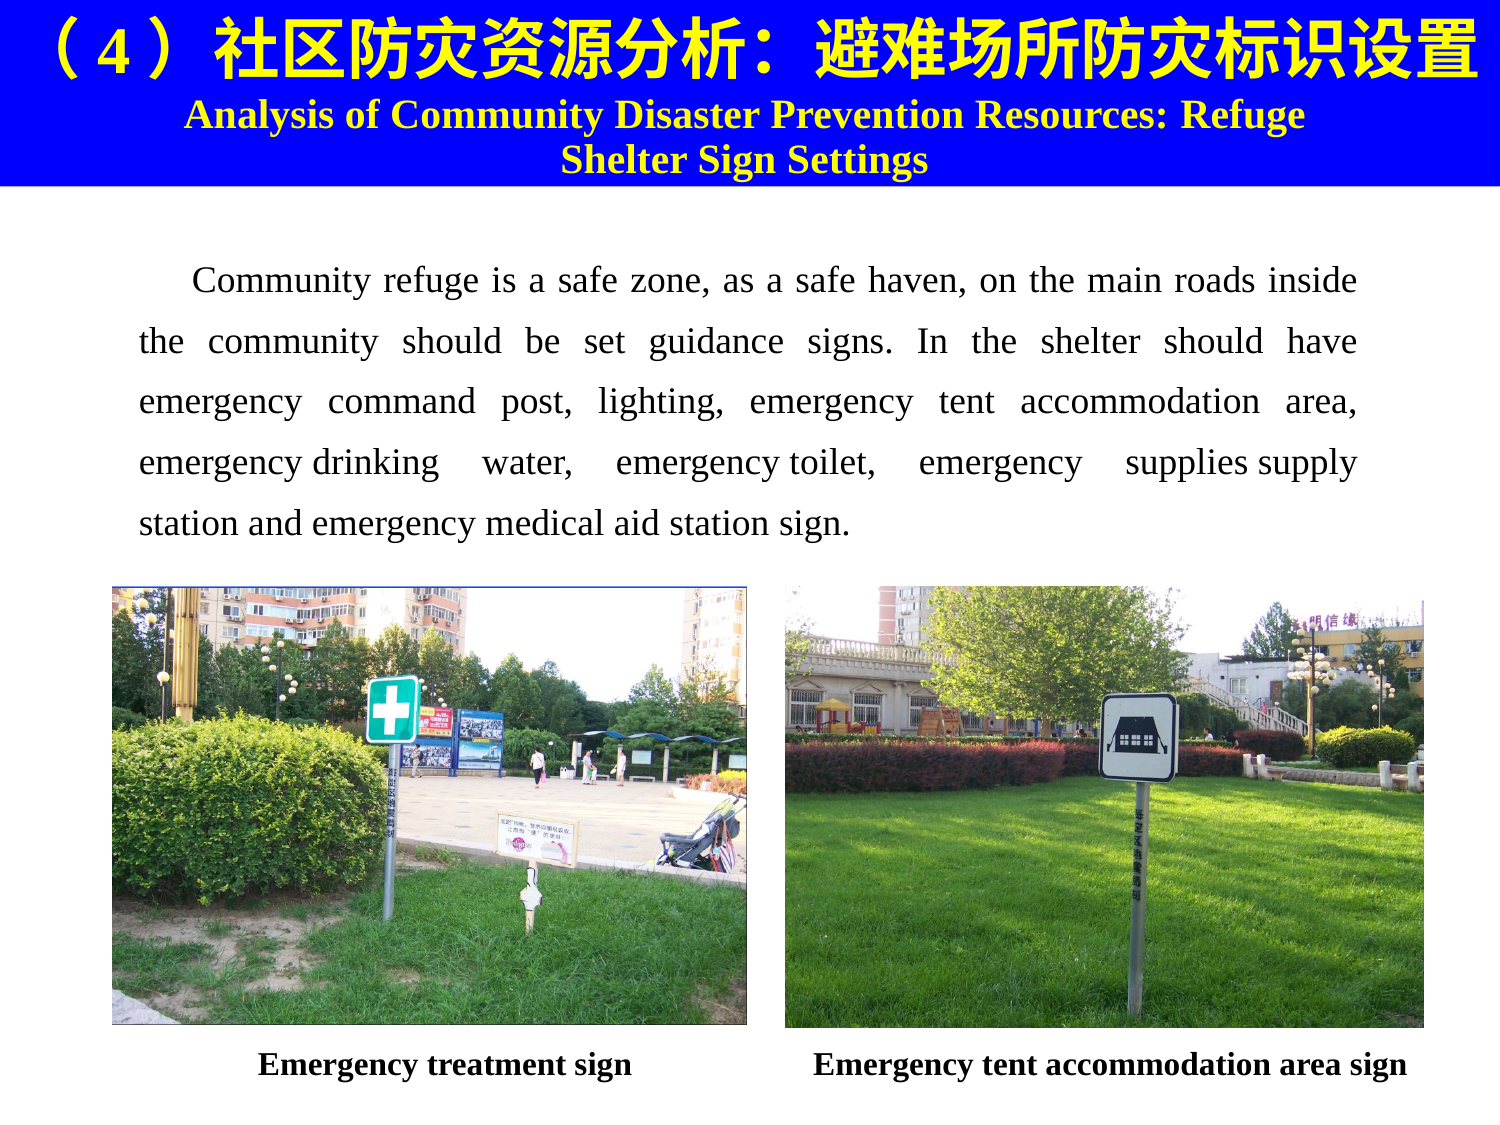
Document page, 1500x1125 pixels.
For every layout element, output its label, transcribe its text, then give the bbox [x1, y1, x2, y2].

picture [111, 585, 748, 1025]
text_box Emergency tent accommodation area sign [798, 1035, 1432, 1090]
text_box Community refuge is a safe zone, as a safe haven, on the main roads inside the community should be set guidance signs. In the shelter should have emergency command post, lighting, emergency tent accommodation area, emergency drinking water, emergency toilet, emergency supplies supply station and emergency medical aid station sign. [123, 231, 1374, 550]
picture [785, 585, 1424, 1029]
text_box Emergency treatment sign [243, 1035, 648, 1090]
text_box （4）社区防灾资源分析：避难场所防灾标识设置 Analysis of Community Disaster Prevention Resources: Refuge Shelter Sign Settings [0, 0, 1500, 187]
